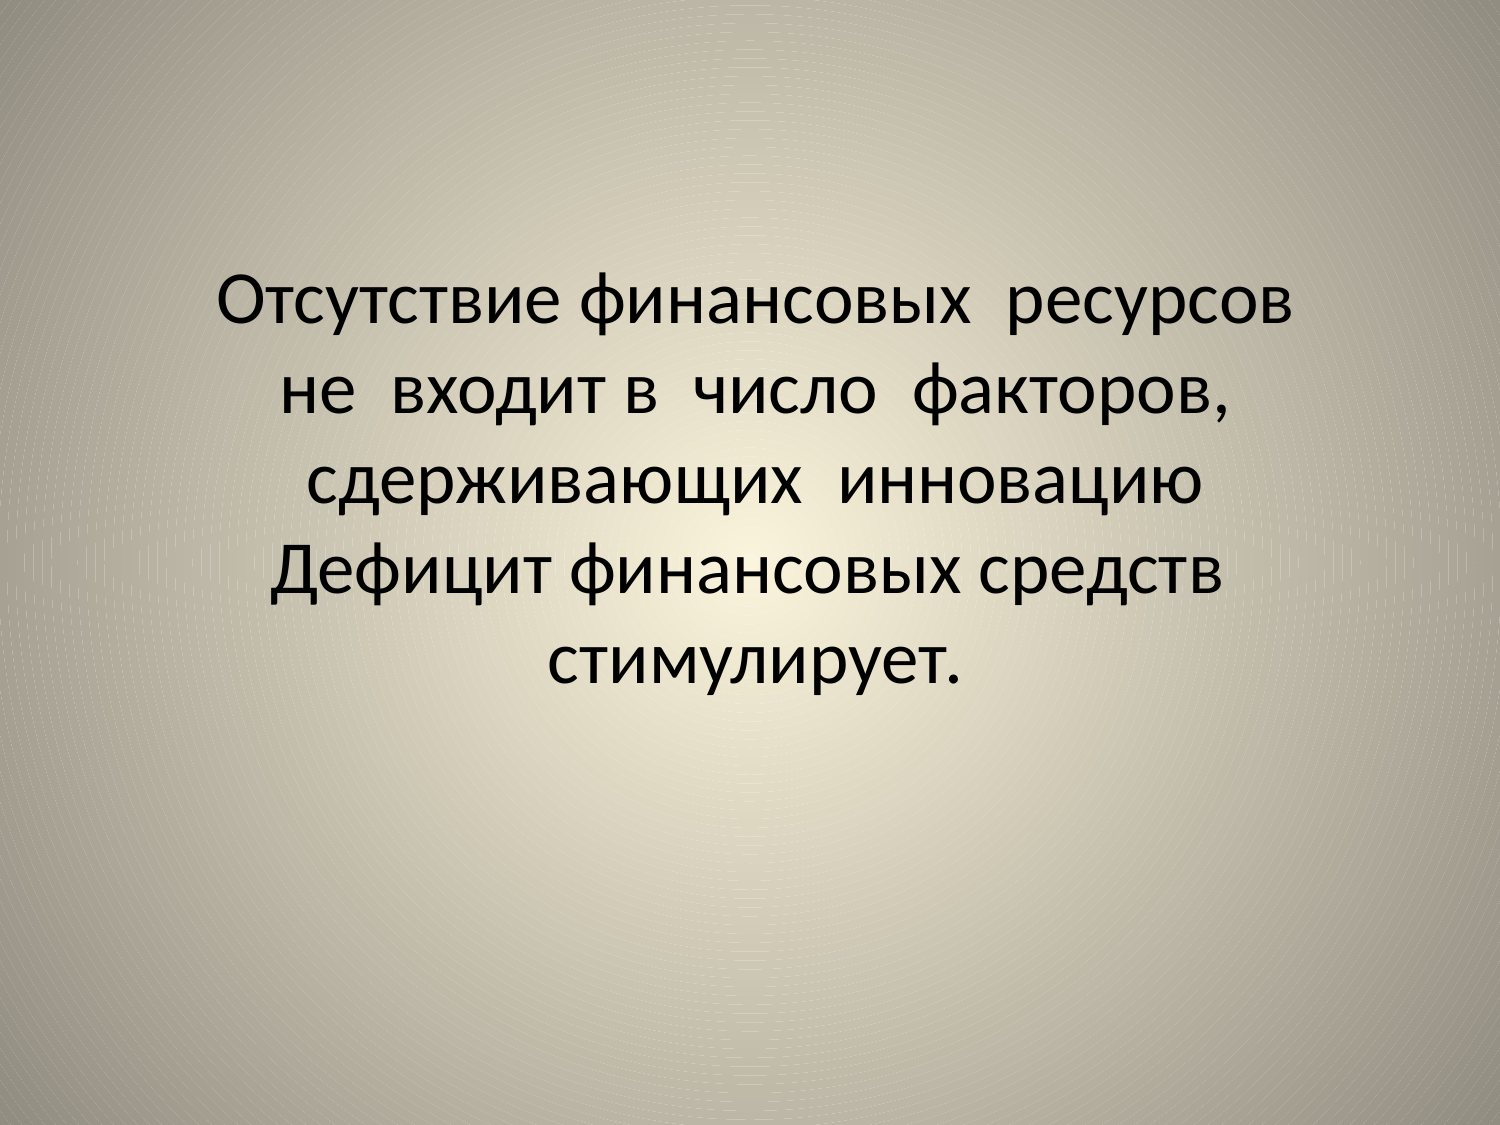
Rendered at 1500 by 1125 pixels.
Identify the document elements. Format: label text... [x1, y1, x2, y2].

text_box Отсутствие финансовых ресурсов не входит в число факторов, сдерживающих инновацию Дефицит финансовых средств стимулирует. [157, 171, 1354, 777]
